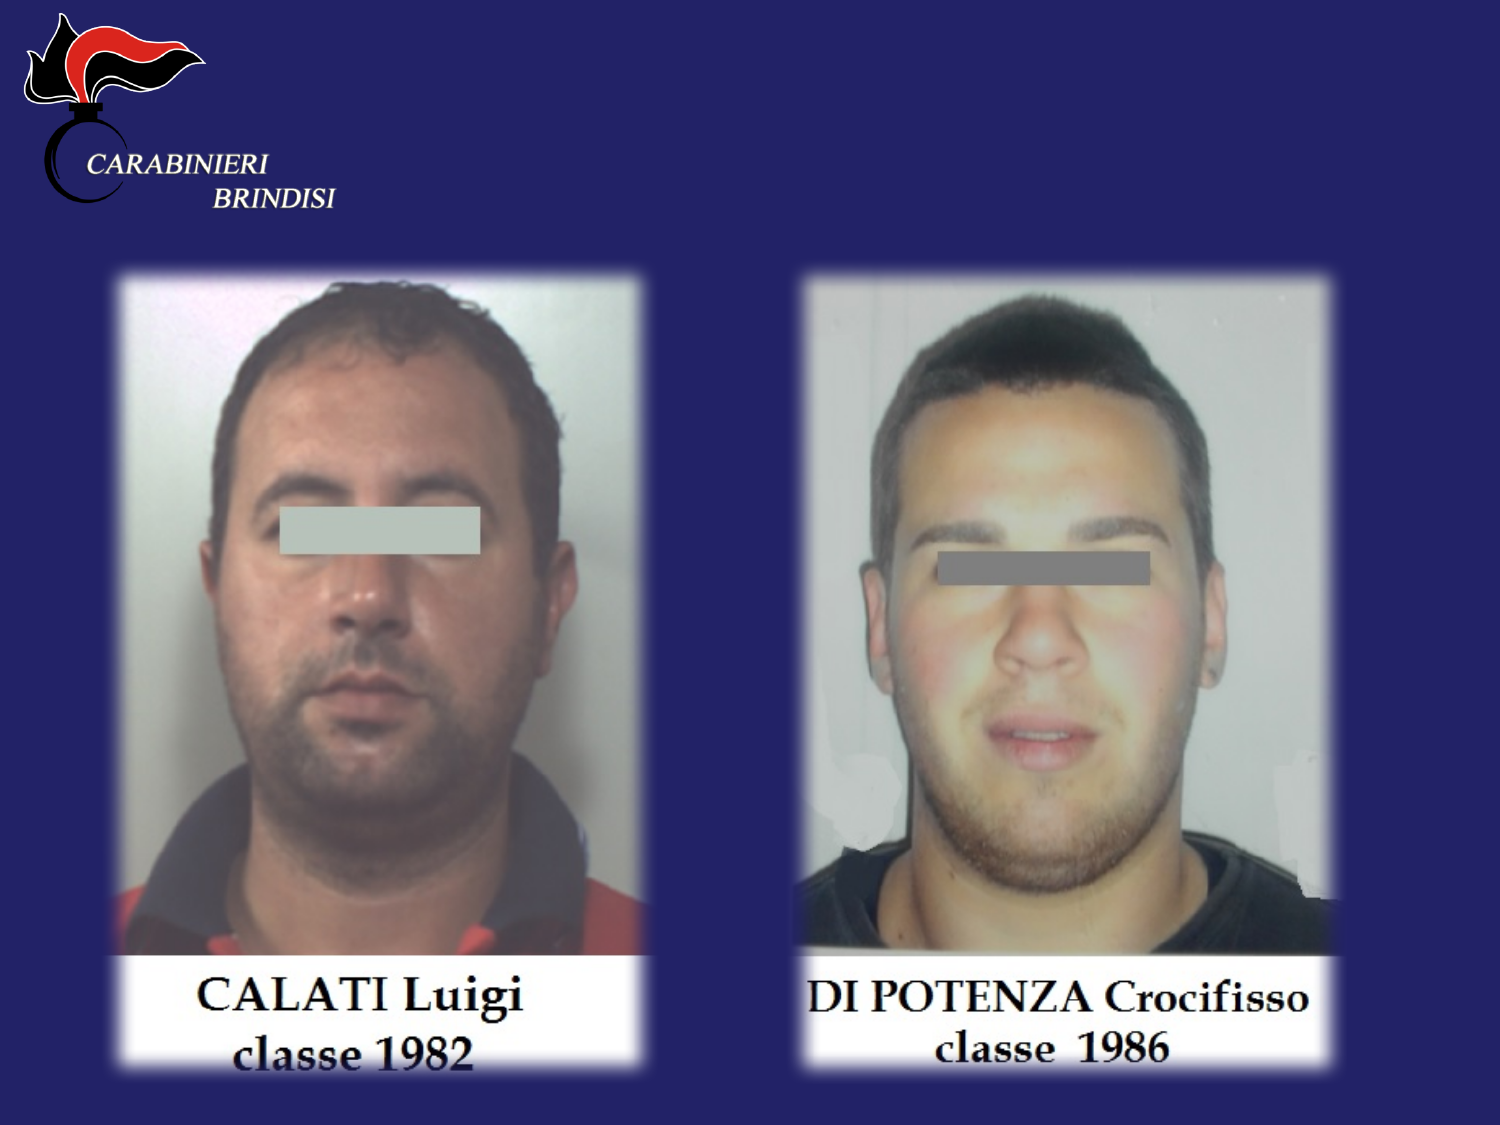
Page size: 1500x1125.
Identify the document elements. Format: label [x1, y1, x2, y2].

picture [100, 257, 660, 1085]
picture [785, 257, 1349, 1085]
picture [0, 0, 337, 221]
